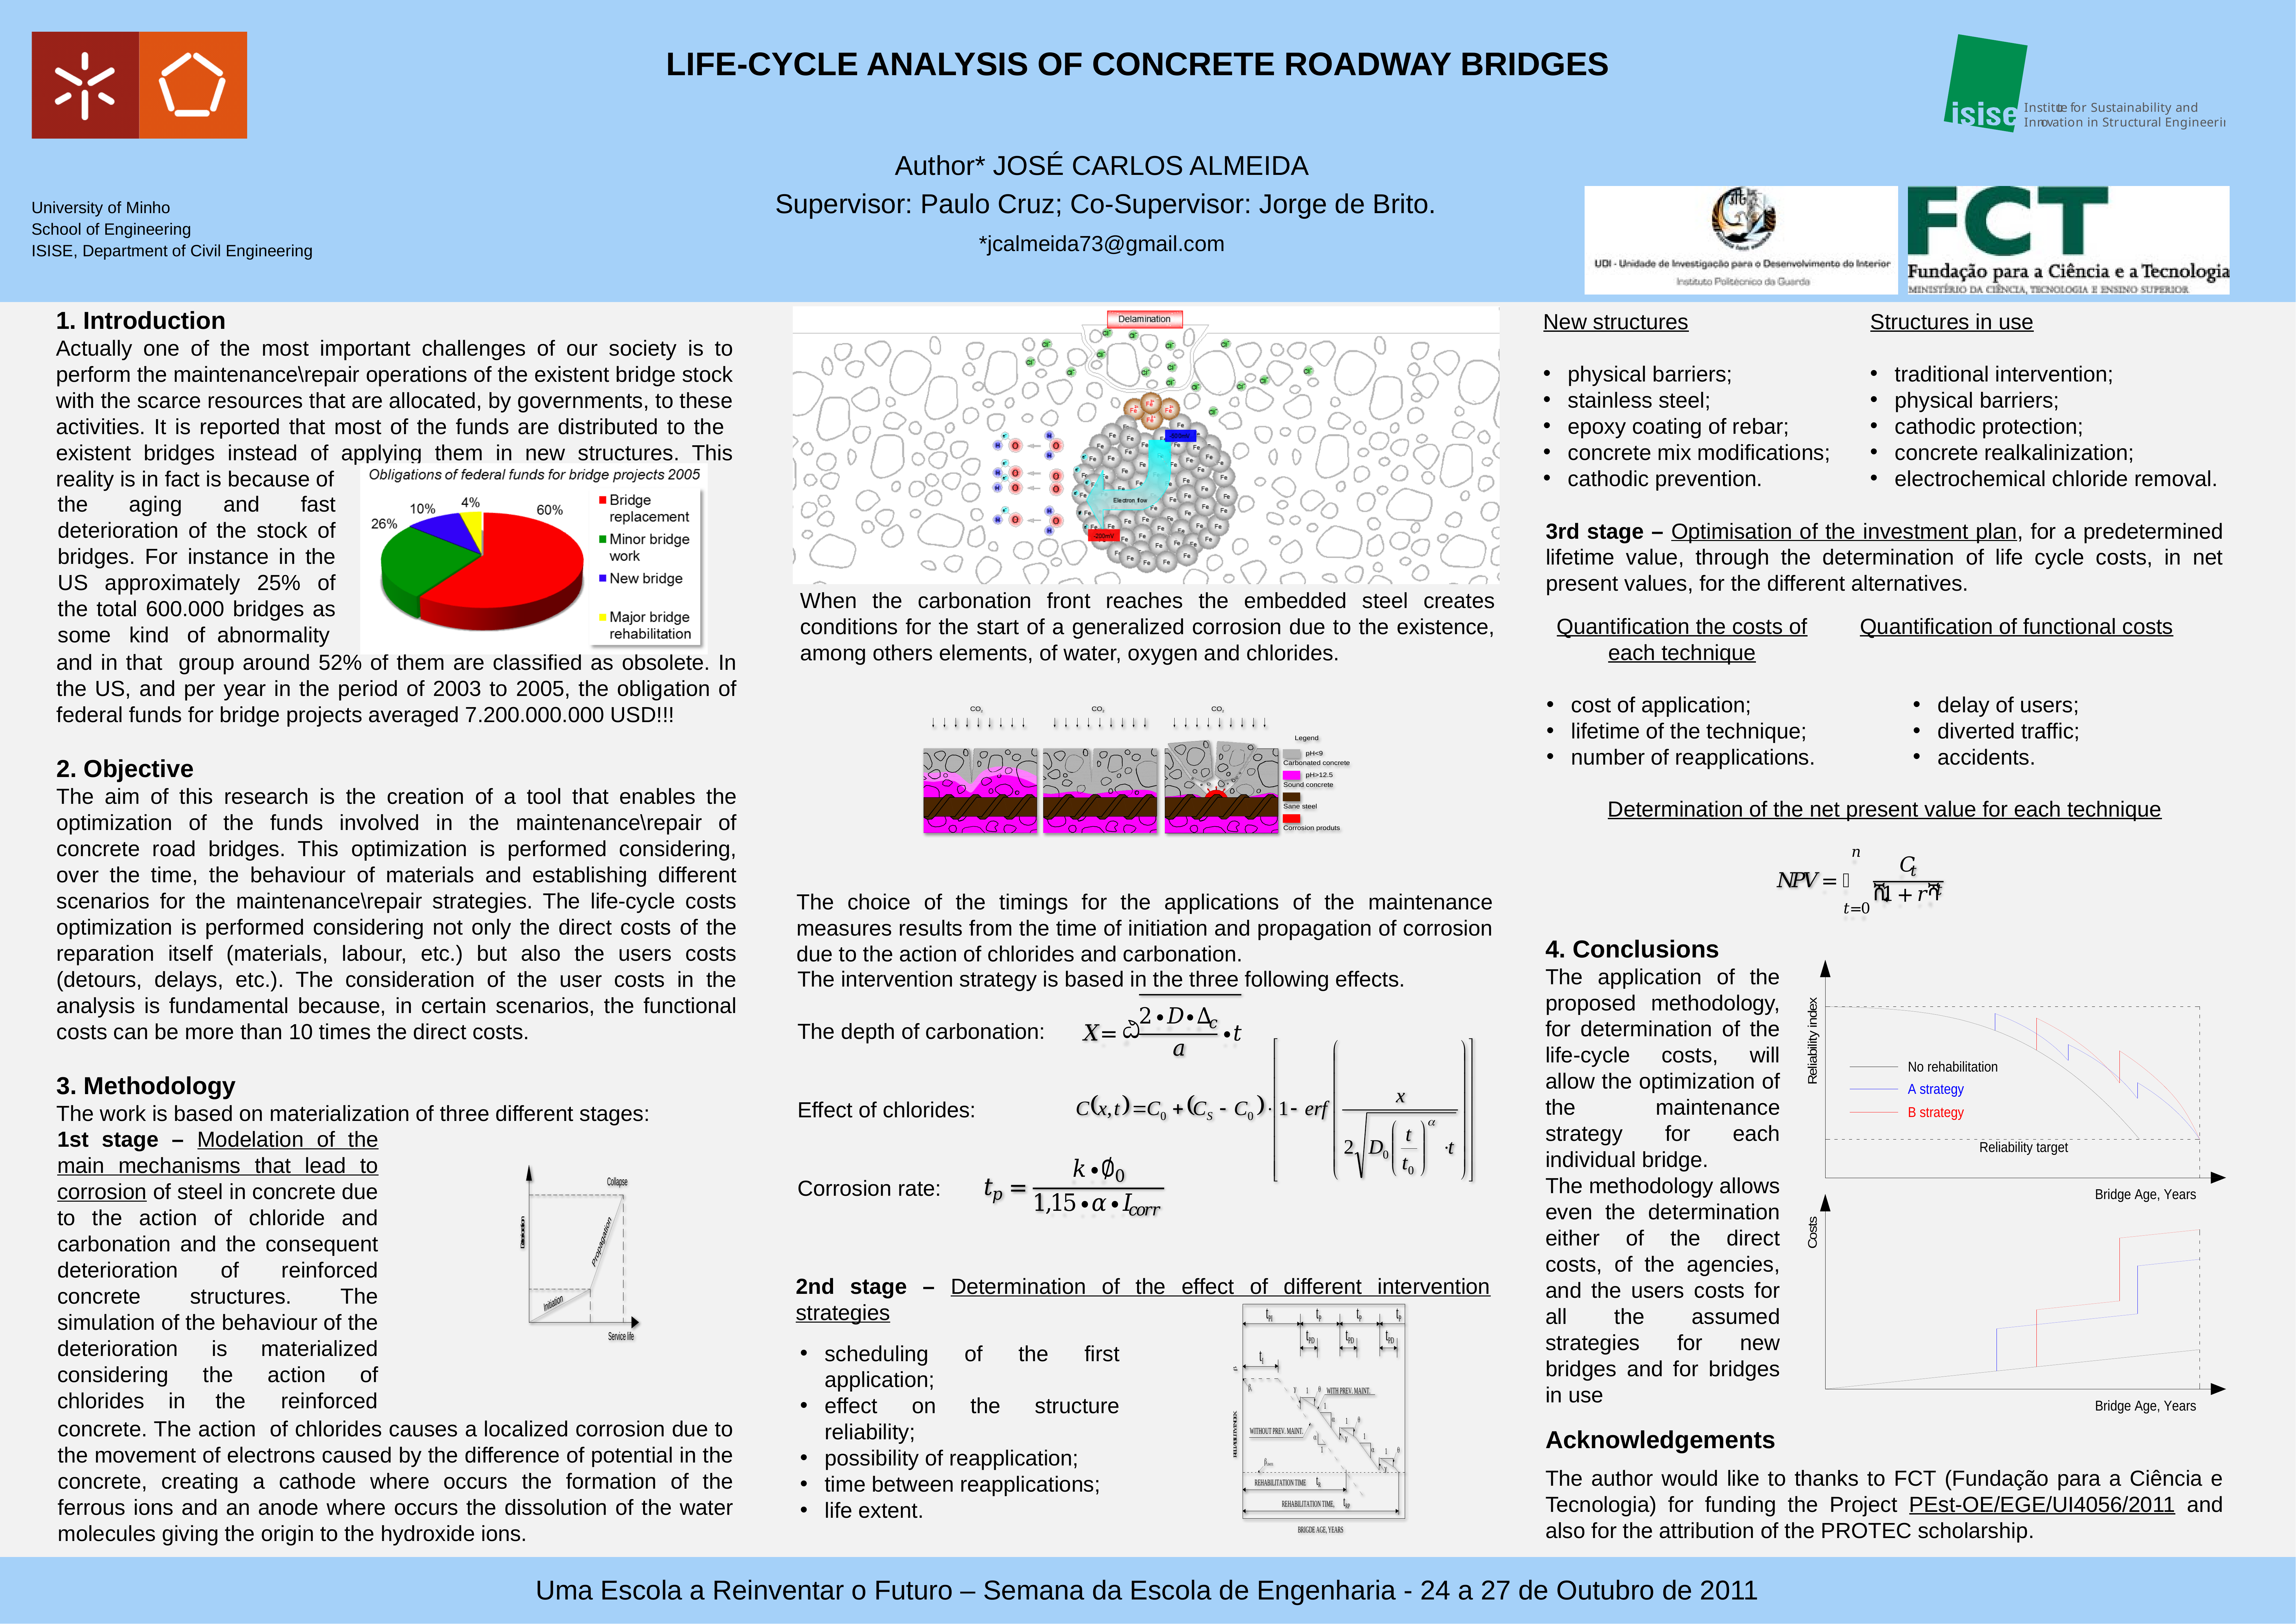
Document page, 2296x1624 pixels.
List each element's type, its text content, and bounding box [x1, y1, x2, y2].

text_box 2nd stage – Determination of the effect of different intervention strategies [791, 1270, 1496, 1327]
text_box The intervention strategy is based in the three following effects. The depth of carbonation: Effect of chlorides: Corrosion rate: [792, 969, 1486, 1203]
picture [1935, 34, 2226, 143]
text_box the aging and fast deterioration of the stock of bridges. For instance in the US approximately 25% of the total 600.000 bridges as some kind of abnormality [53, 487, 341, 649]
text_box Determination of the net present value for each technique [1542, 792, 2228, 824]
text_box LIFE-CYCLE ANALYSIS OF CONCRETE ROADWAY BRIDGES [472, 0, 1805, 125]
picture [1773, 846, 1956, 936]
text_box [32, 32, 247, 139]
text_box 4. Conclusions The application of the proposed methodology, for determination of the life-cycle costs, will allow the optimization of the maintenance strategy for each individual bridge. The methodology allows even the determination either of the direct costs, of the agencies, and the users costs for all the assumed strategies for new bridges and for bridges in use [1540, 930, 1785, 1409]
text_box Acknowledgements The author would like to thanks to FCT (Fundação para a Ciência e Tecnologia) for funding the Project PEst-OE/EGE/UI4056/2011 and also for the attribution of the PROTEC scholarship. [1540, 1421, 2228, 1545]
picture [399, 1130, 739, 1389]
text_box and in that group around 52% of them are classified as obsolete. In the US, and per year in the period of 2003 to 2005, the obligation of federal funds for bridge projects averaged 7.200.000.000 USD!!! 2. Objective The aim of this research is the creation of a tool that enables the optimization of the funds involved in the maintenance\repair of concrete road bridges. This optimization is performed considering, over the time, the behaviour of materials and establishing different scenarios for the maintenance\repair strategies. The life-cycle costs optimization is performed considering not only the direct costs of the reparation itself (materials, labour, etc.) but also the users costs (detours, delays, etc.). The consideration of the user costs in the analysis is fundamental because, in certain scenarios, the functional costs can be more than 10 times the direct costs. 3. Methodology The work is based on materialization of three different stages: [51, 646, 742, 1128]
table_header [1728, 0, 2296, 156]
picture [1124, 1294, 1501, 1549]
text_box New structures physical barriers; stainless steel; epoxy coating of rebar; concrete mix modifications; cathodic prevention. [1539, 305, 1865, 493]
picture [793, 306, 1500, 584]
text_box 3rd stage – Optimisation of the investment plan, for a predetermined lifetime value, through the determination of life cycle costs, in net present values, for the different alternatives. [1541, 514, 2229, 598]
table_header [0, 0, 476, 156]
text_box Quantification the costs of each technique cost of application; lifetime of the technique; number of reapplications. [1542, 610, 1822, 772]
table_cell University of Minho School of Engineering ISISE, Department of Civil Engineering [0, 156, 1032, 302]
text_box 1st stage – Modelation of the main mechanisms that lead to corrosion of steel in concrete due to the action of chloride and carbonation and the consequent deterioration of reinforced concrete structures. The simulation of the behaviour of the deterioration is materialized considering the action of chlorides in the reinforced [52, 1123, 383, 1415]
text_box Structures in use traditional intervention; physical barriers; cathodic protection; concrete realkalinization; electrochemical chloride removal. [1865, 305, 2229, 493]
text_box 1. Introduction Actually one of the most important challenges of our society is to perform the maintenance\repair operations of the existent bridge stock with the scarce resources that are allocated, by governments, to these activities. It is reported that most of the funds are distributed to the existent bridges instead of applying them in new structures. This reality is in fact is because of [51, 302, 739, 729]
picture [1585, 186, 1898, 295]
text_box Author* JOSÉ CARLOS ALMEIDA Supervisor: Paulo Cruz; Co-Supervisor: Jorge de Brito. *jcalmeida73@gmail.com [476, 125, 1728, 279]
text_box When the carbonation front reaches the embedded steel creates conditions for the start of a generalized corrosion due to the existence, among others elements, of water, oxygen and chlorides. [795, 587, 1501, 668]
picture [978, 989, 1480, 1216]
text_box Quantification of functional costs delay of users; diverted traffic; accidents. [1822, 610, 2211, 772]
text_box scheduling of the first application; effect on the structure reliability; possibility of reapplication; time between reapplications; life extent. [795, 1337, 1123, 1525]
text_box concrete. The action of chlorides causes a localized corrosion due to the movement of electrons caused by the difference of potential in the concrete, creating a cathode where occurs the formation of the ferrous ions and an anode where occurs the dissolution of the water molecules giving the origin to the hydroxide ions. [53, 1412, 739, 1548]
picture [360, 463, 708, 654]
picture [1908, 186, 2230, 295]
table_header Uma Escola a Reinventar o Futuro – Semana da Escola de Engenharia - 24 a 27 de Outubro de 2011 [0, 1557, 2296, 1624]
picture [792, 665, 1496, 889]
text_box The choice of the timings for the applications of the maintenance measures results from the time of initiation and propagation of corrosion due to the action of chlorides and carbonation. [791, 885, 1498, 969]
picture [1804, 956, 2231, 1414]
table_cell [1032, 156, 2296, 302]
